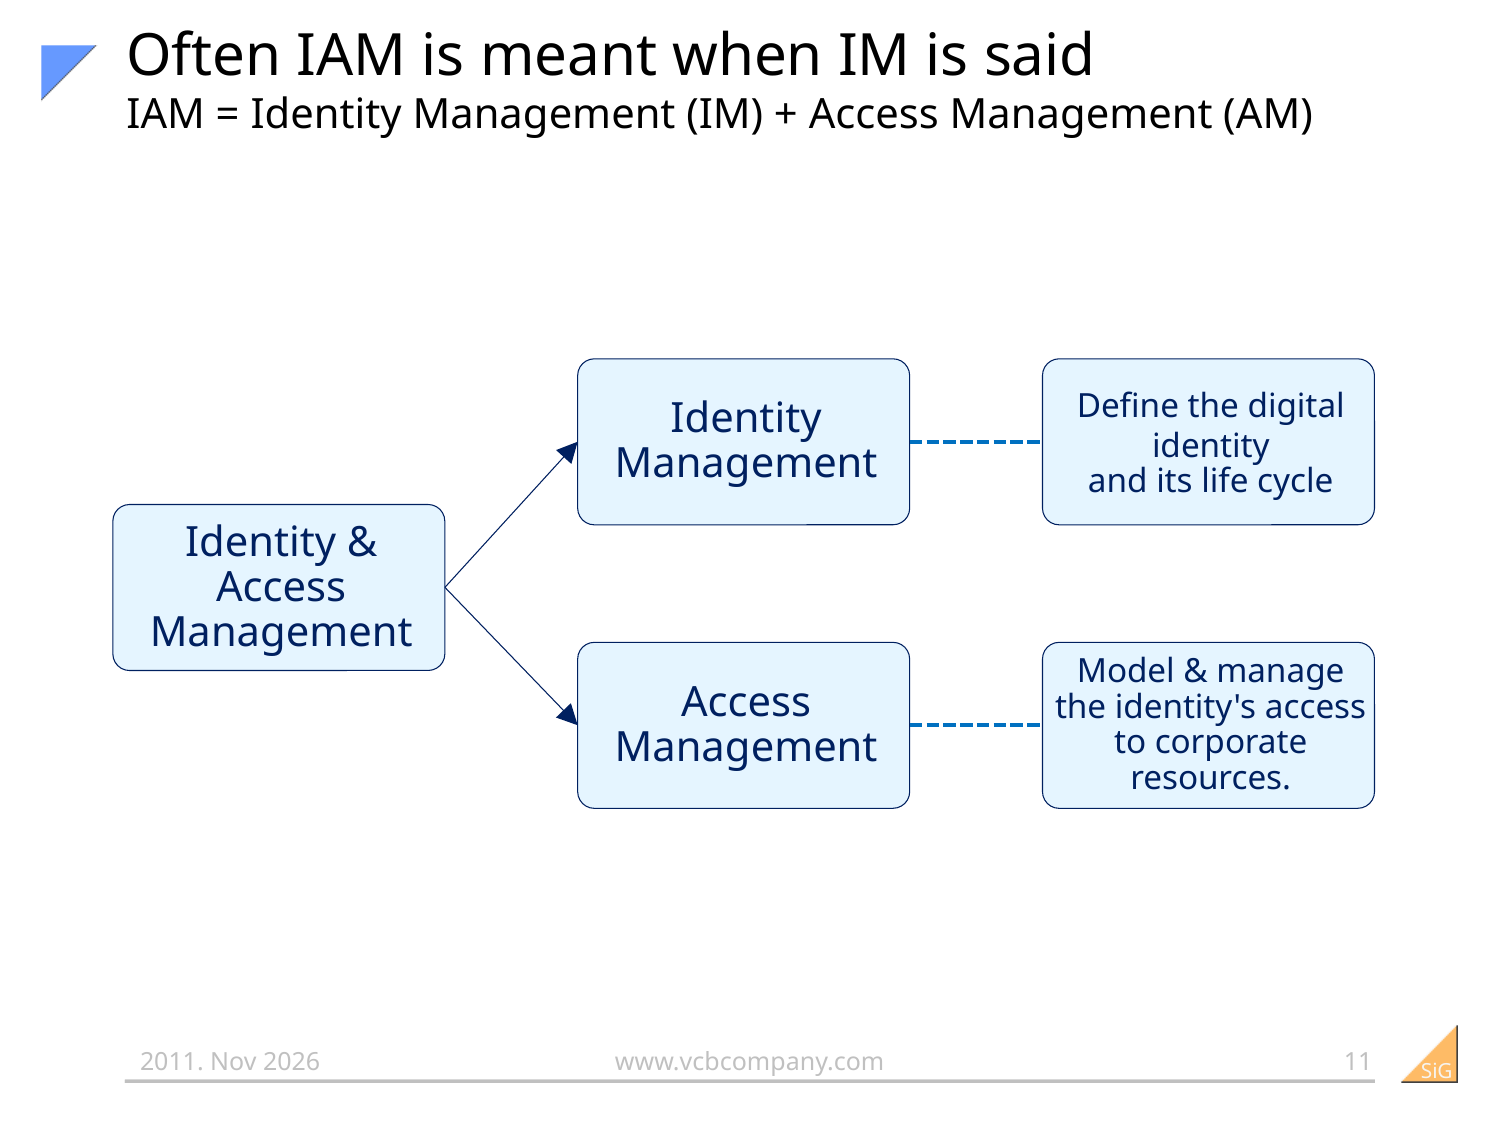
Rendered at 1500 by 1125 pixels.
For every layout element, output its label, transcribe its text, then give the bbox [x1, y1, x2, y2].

footer www.vcbcompany.com [513, 1038, 987, 1100]
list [112, 187, 1376, 988]
picture [1400, 1024, 1458, 1083]
picture [40, 44, 98, 102]
slide_number 11 [987, 1037, 1388, 1100]
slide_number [125, 1038, 513, 1100]
title Often IAM is meant when IM is said IAM = Identity Management (IM) + Access Management (AM) [111, 45, 1375, 109]
